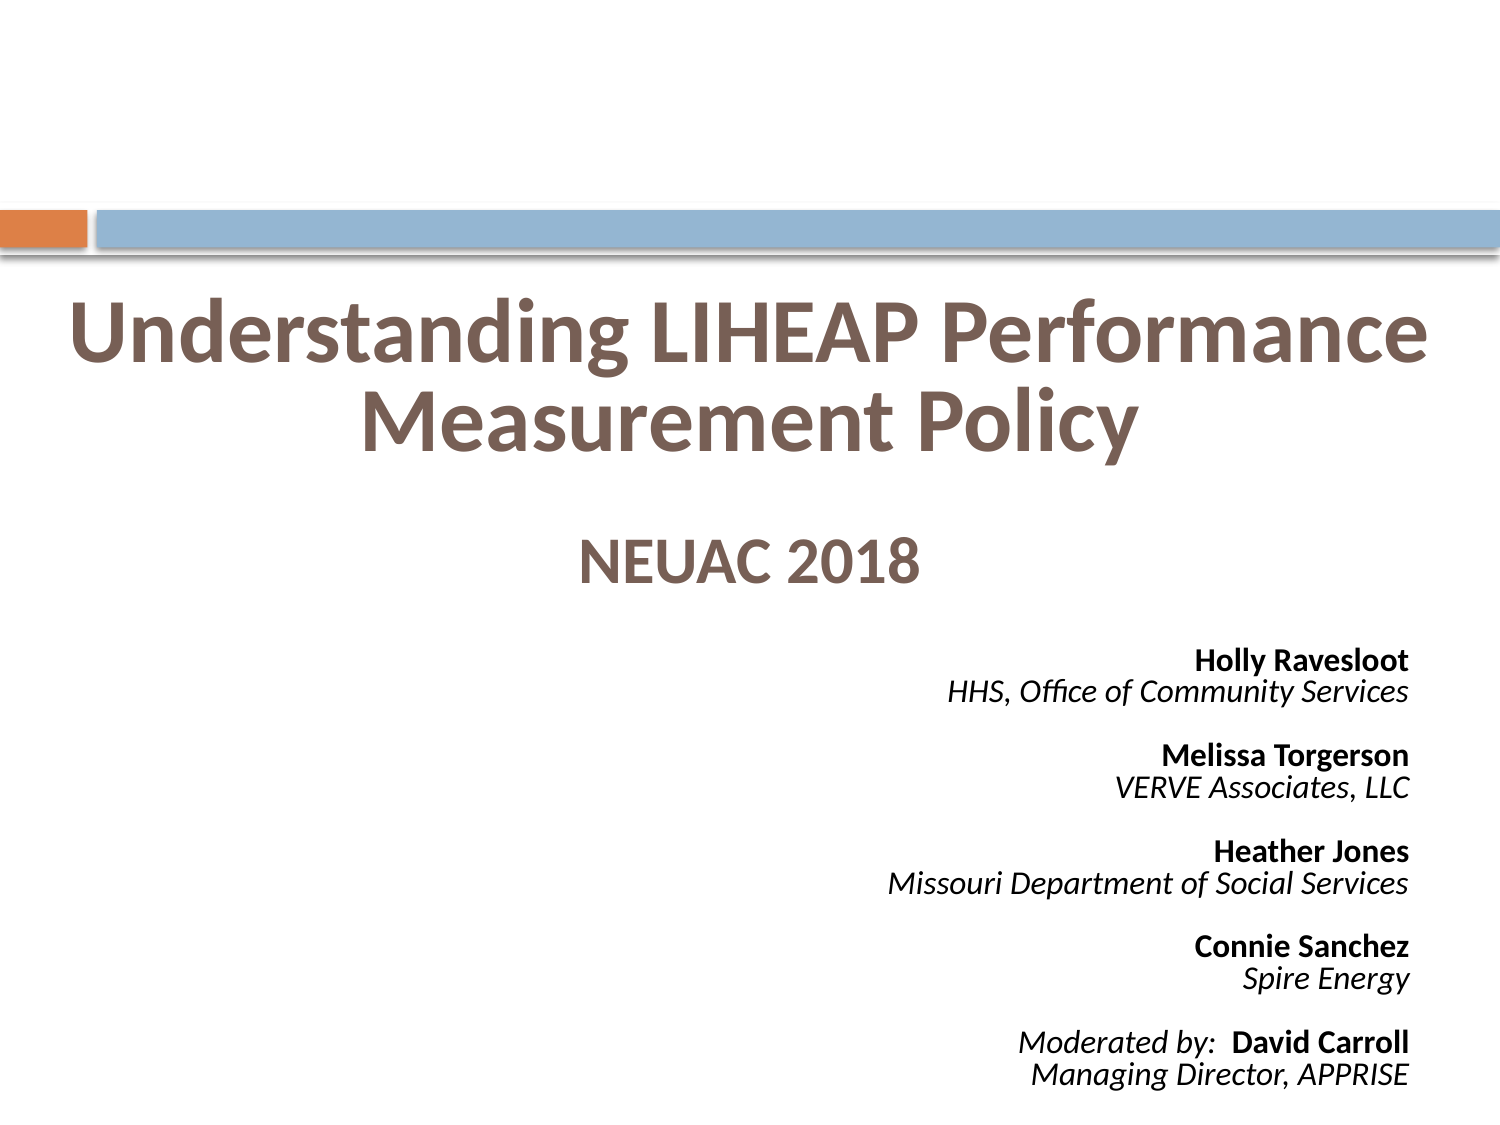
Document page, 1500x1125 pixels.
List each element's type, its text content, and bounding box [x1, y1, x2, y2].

title Understanding LIHEAP Performance Measurement Policy NEUAC 2018 [0, 262, 1500, 491]
text_box Holly Ravesloot HHS, Office of Community Services Melissa Torgerson VERVE Associates, LLC Heather Jones Missouri Department of Social Services Connie Sanchez Spire Energy Moderated by: David Carroll Managing Director, APPRISE [192, 638, 1425, 1125]
